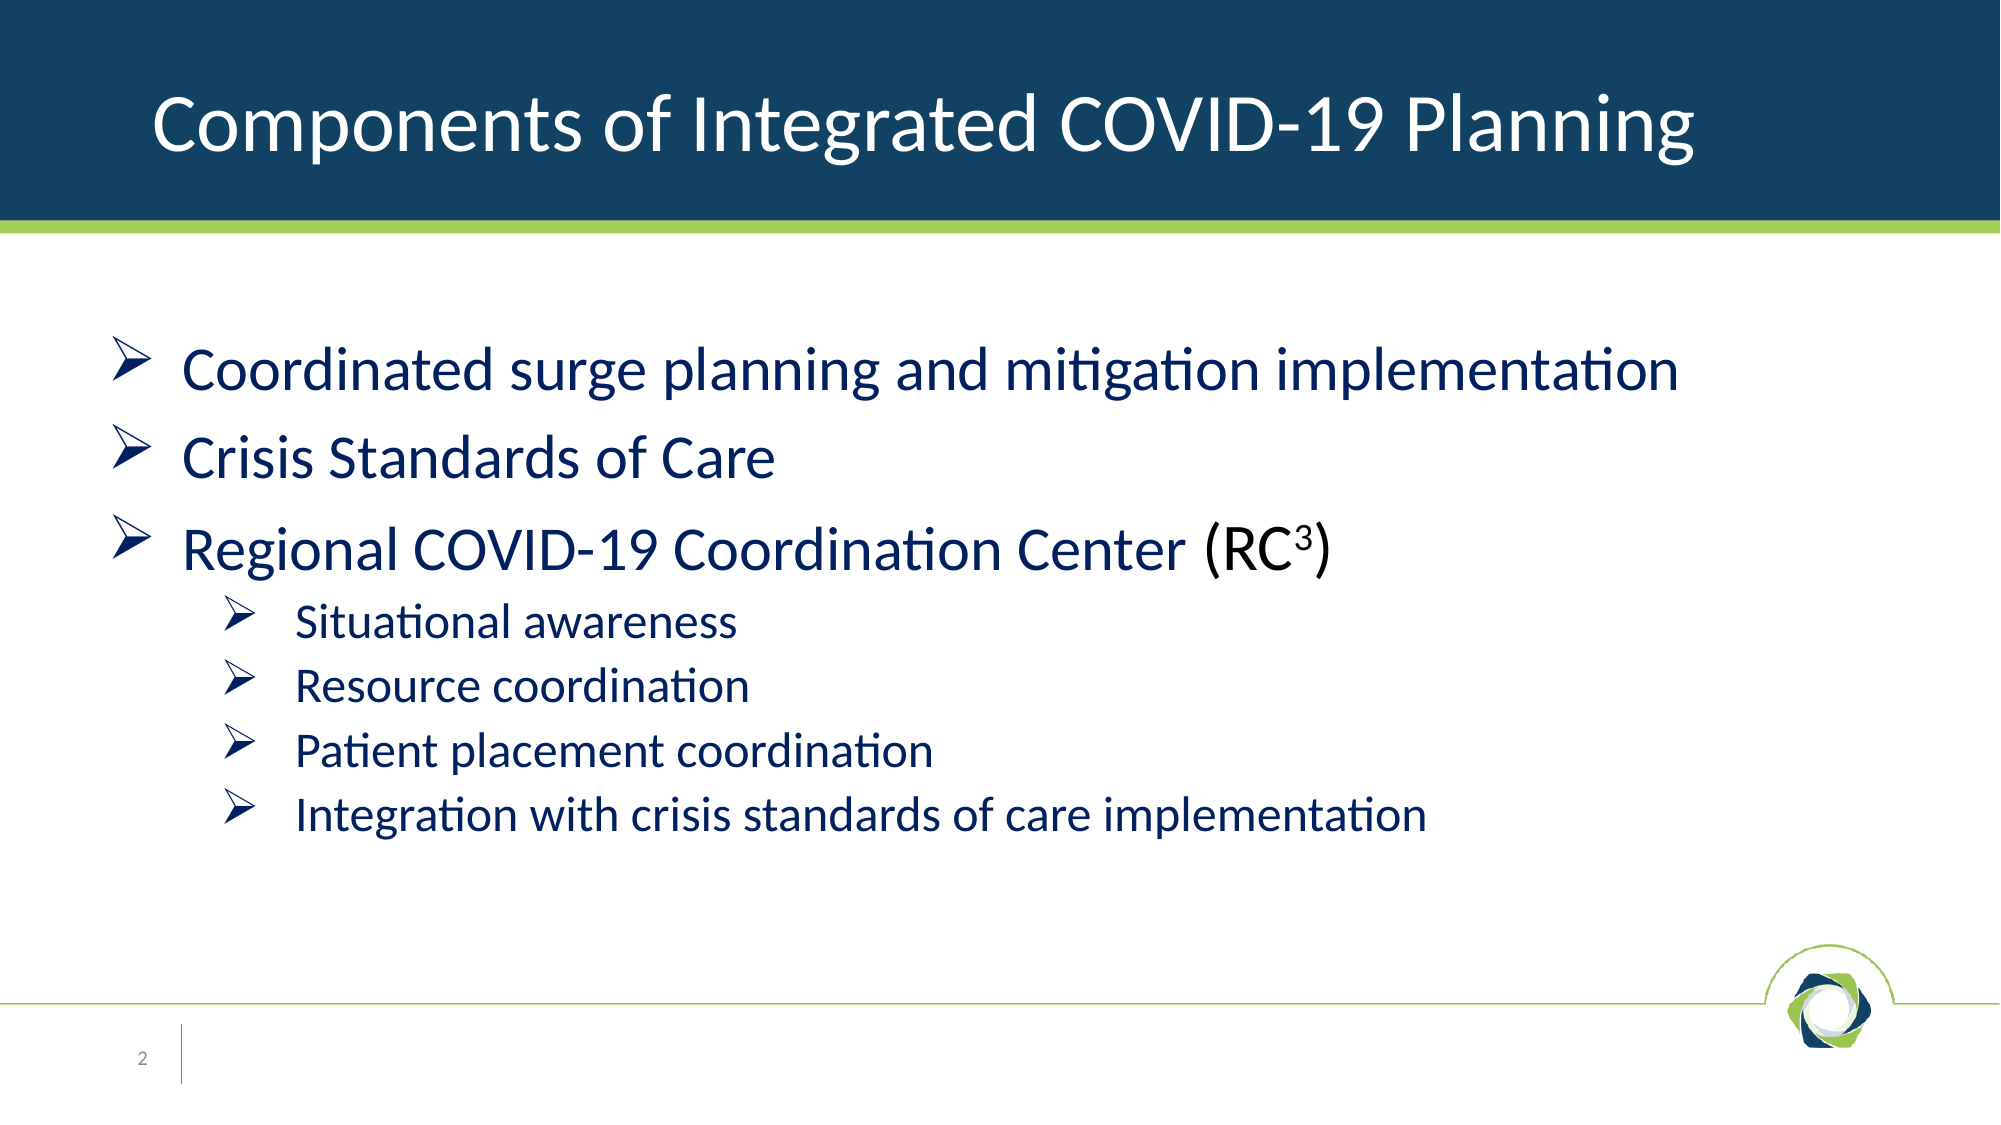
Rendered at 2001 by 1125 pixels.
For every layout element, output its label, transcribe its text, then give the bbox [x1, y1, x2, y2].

slide_number 2 [137, 1027, 182, 1088]
picture [182, 944, 2000, 1048]
picture [0, 944, 137, 1048]
list Coordinated surge planning and mitigation implementation Crisis Standards of Care Regional COVID-19 Coordination Center (RC3) Situational awareness Resource coordination Patient placement coordination Integration with crisis standards of care implementation [92, 233, 1908, 1029]
title Components of Integrated COVID-19 Planning [137, 16, 1863, 233]
